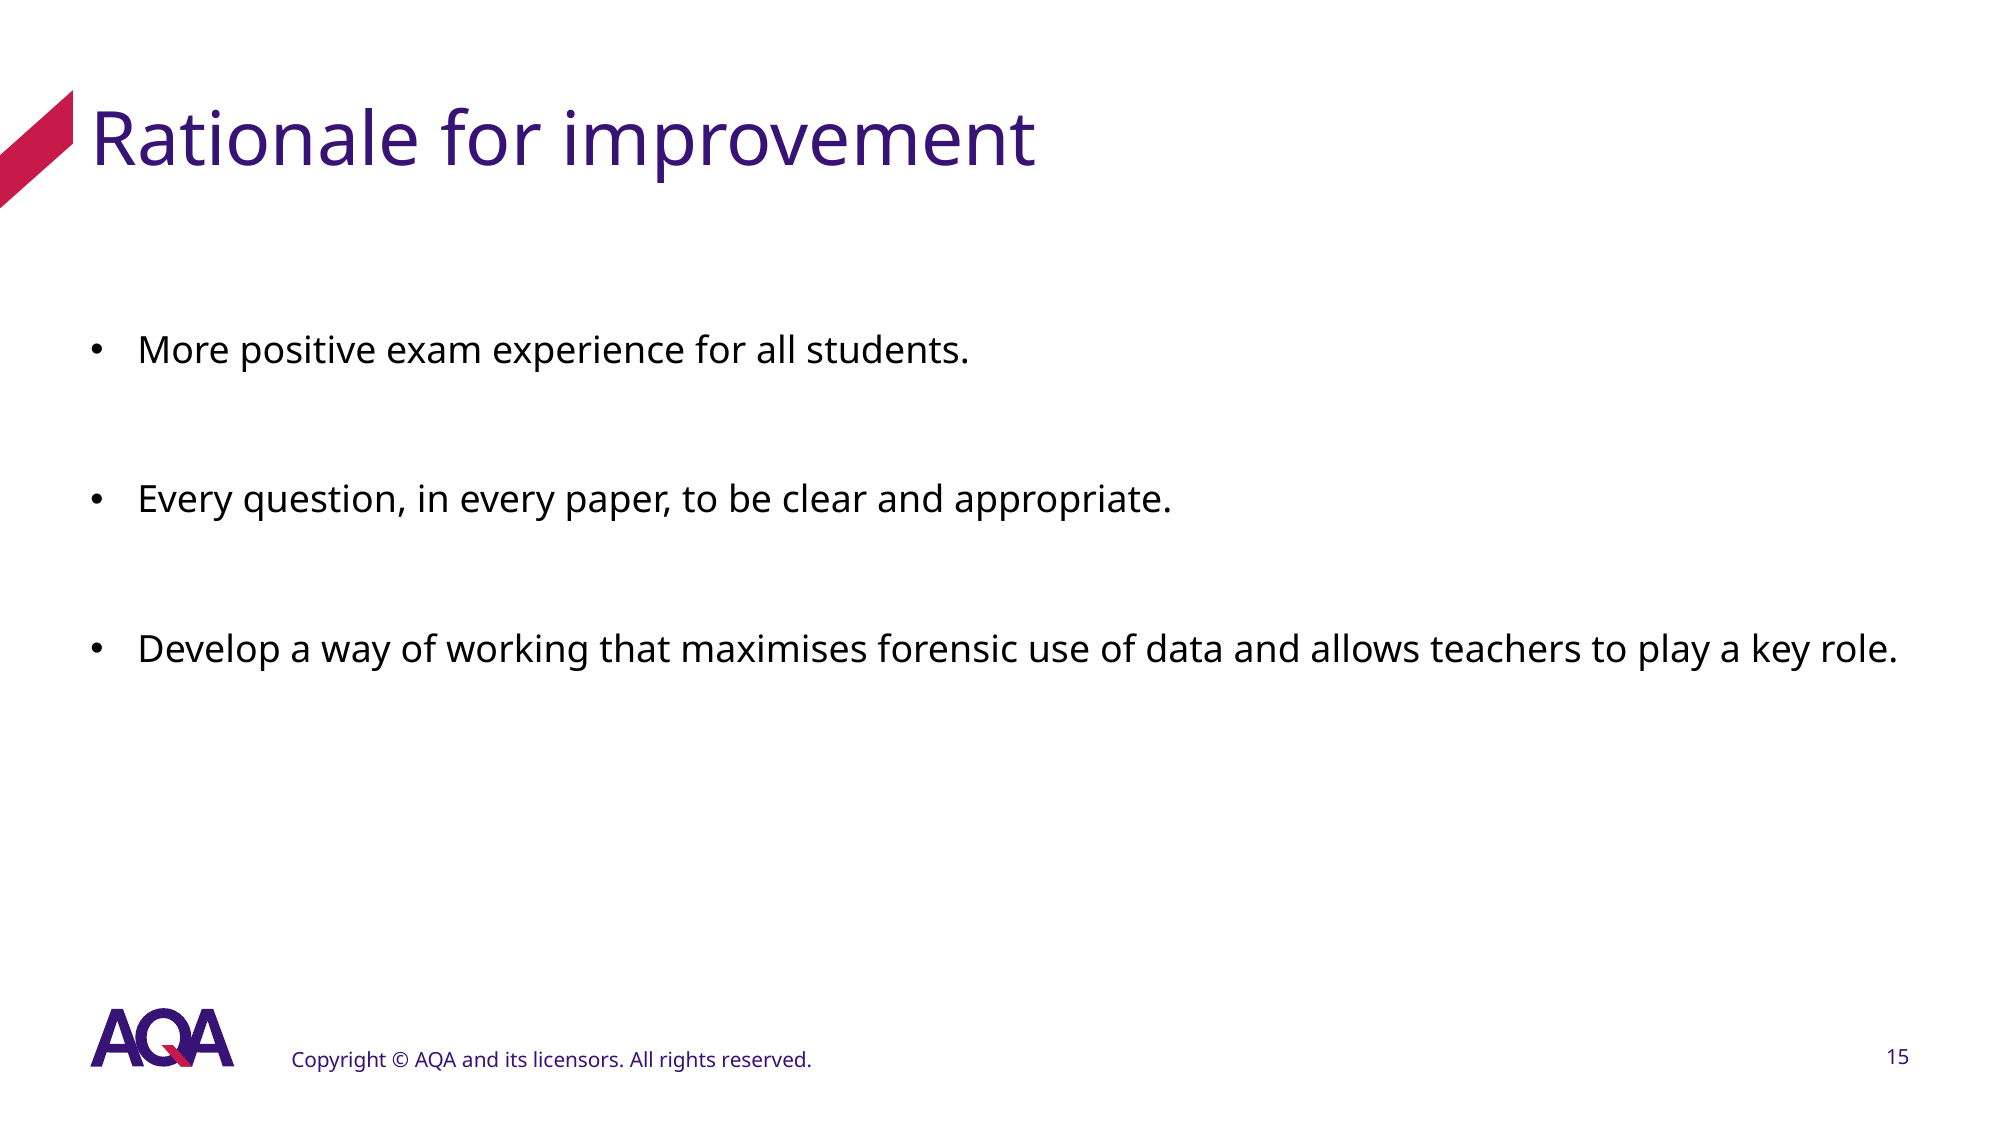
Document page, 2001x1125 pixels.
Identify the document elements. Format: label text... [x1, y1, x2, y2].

slide_number 15 [1769, 1012, 1910, 1072]
footer Copyright © AQA and its licensors. All rights reserved. [291, 1012, 1480, 1072]
list More positive exam experience for all students. Every question, in every paper, to be clear and appropriate. Develop a way of working that maximises forensic use of data and allows teachers to play a key role. [90, 321, 1910, 947]
title Rationale for improvement [90, 90, 1910, 276]
